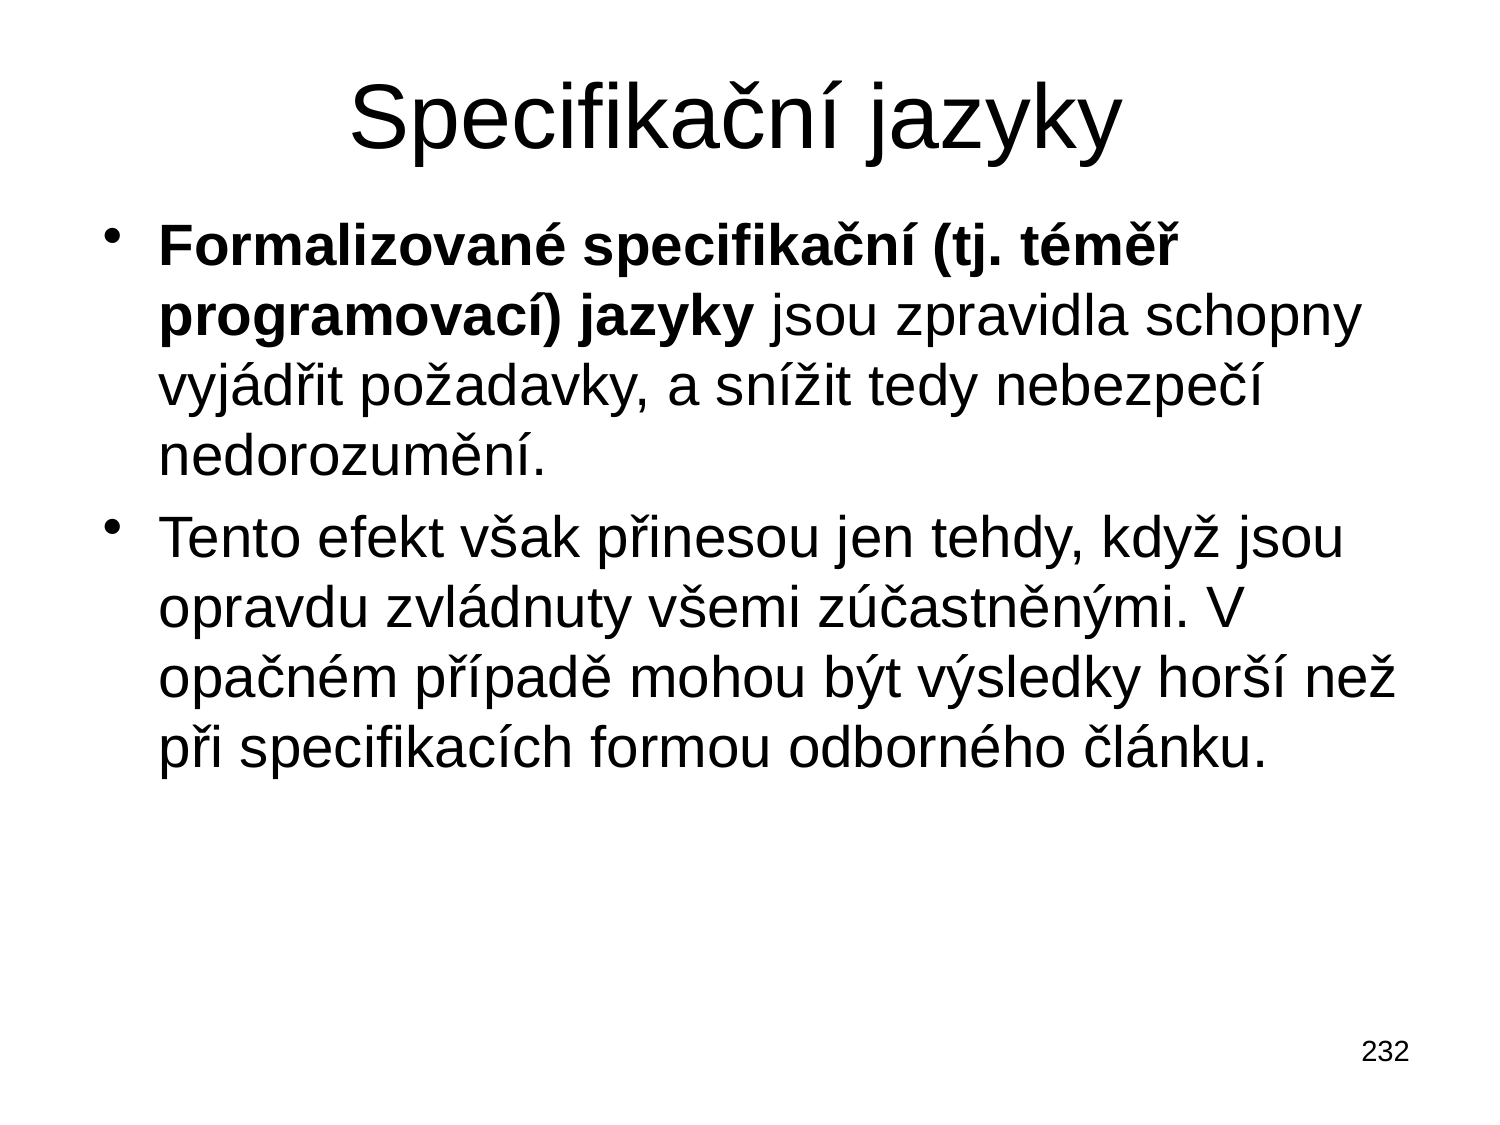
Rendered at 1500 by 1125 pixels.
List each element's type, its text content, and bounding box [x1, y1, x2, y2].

title Specifikační jazyky [62, 37, 1411, 187]
slide_number 232 [1074, 1043, 1426, 1103]
list Formalizované specifikační (tj. téměř programovací) jazyky jsou zpravidla schopny vyjádřit požadavky, a snížit tedy nebezpečí nedorozumění. Tento efekt však přinesou jen tehdy, když jsou opravdu zvládnuty všemi zúčastněnými. V opačném případě mohou být výsledky horší než při specifikacích formou odborného článku. [87, 199, 1451, 1043]
